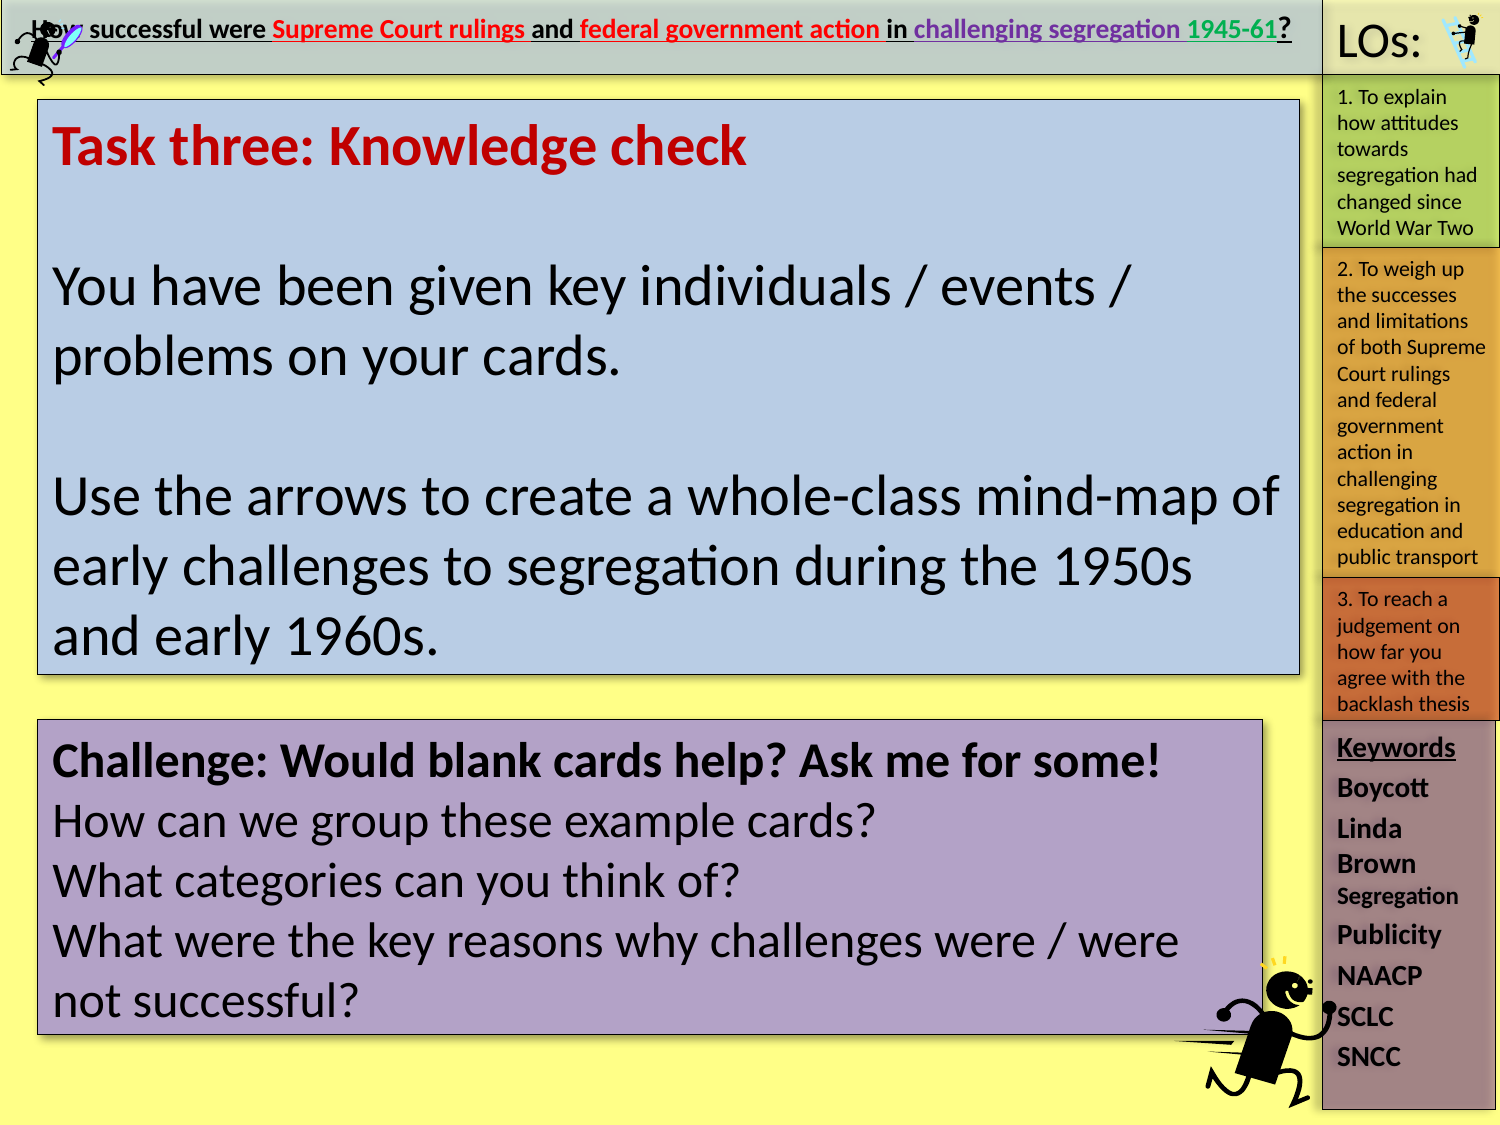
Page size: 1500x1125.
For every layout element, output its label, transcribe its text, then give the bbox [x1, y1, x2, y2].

text_box Challenge: Would blank cards help? Ask me for some! How can we group these example cards? What categories can you think of? What were the key reasons why challenges were / were not successful? [37, 719, 1263, 1035]
picture [1173, 955, 1338, 1109]
text_box Task three: Knowledge check You have been given key individuals / events / problems on your cards. Use the arrows to create a whole-class mind-map of early challenges to segregation during the 1950s and early 1960s. [37, 99, 1300, 675]
